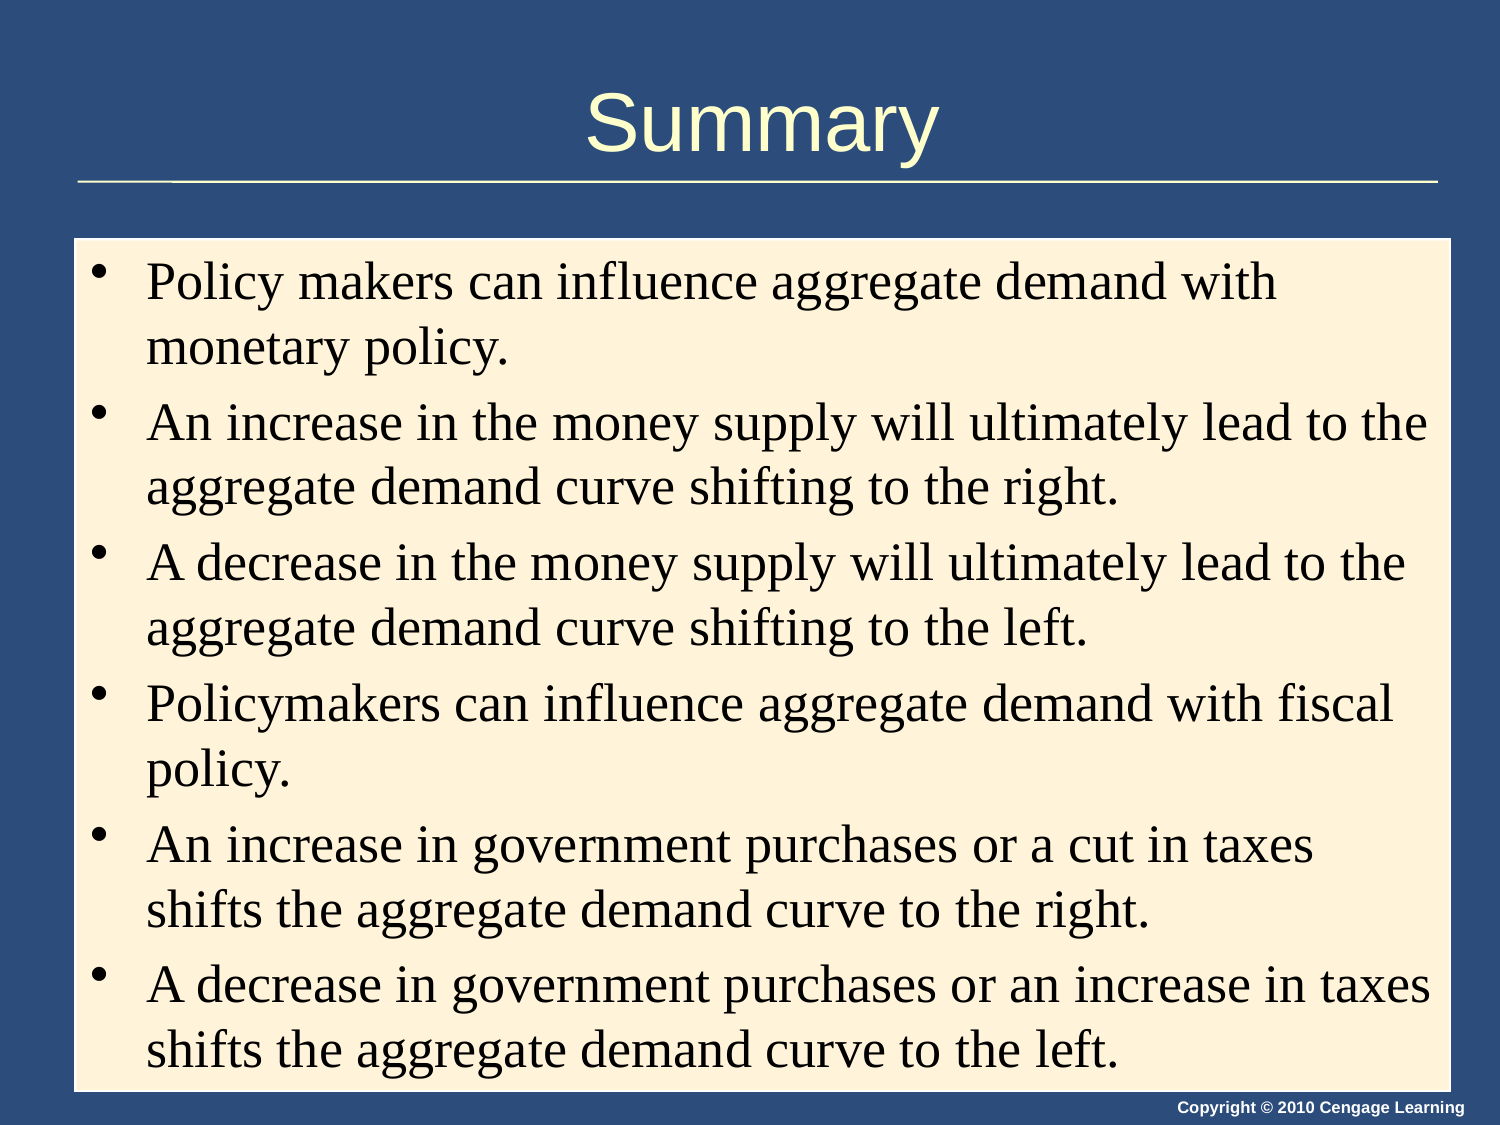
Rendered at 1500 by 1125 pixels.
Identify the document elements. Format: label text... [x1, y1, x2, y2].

picture [74, 238, 1451, 1092]
title Summary [74, 24, 1451, 226]
list Policy makers can influence aggregate demand with monetary policy. An increase in the money supply will ultimately lead to the aggregate demand curve shifting to the right. A decrease in the money supply will ultimately lead to the aggregate demand curve shifting to the left. Policymakers can influence aggregate demand with fiscal policy. An increase in government purchases or a cut in taxes shifts the aggregate demand curve to the right. A decrease in government purchases or an increase in taxes shifts the aggregate demand curve to the left. [74, 237, 1450, 1090]
